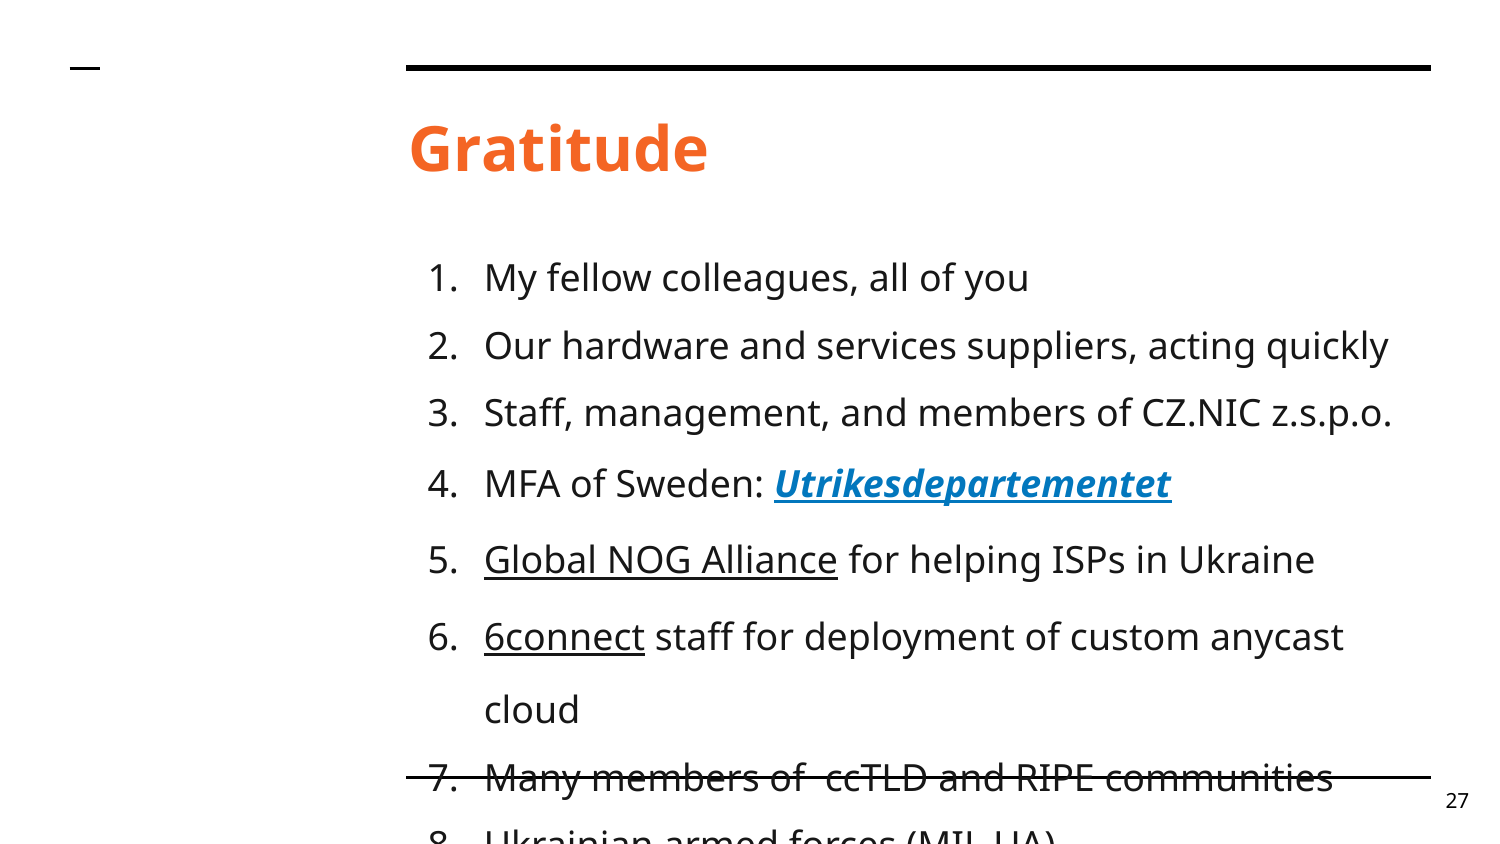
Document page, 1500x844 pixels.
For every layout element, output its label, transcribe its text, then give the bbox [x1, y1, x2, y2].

title Gratitude [393, 94, 1431, 216]
slide_number ‹#› [1394, 769, 1484, 834]
list My fellow colleagues, all of you Our hardware and services suppliers, acting quickly Staff, management, and members of CZ.NIC z.s.p.o. MFA of Sweden: Utrikes­departementet Global NOG Alliance for helping ISPs in Ukraine 6connect staff for deployment of custom anycast cloud Many members of ccTLD and RIPE communities Ukrainian armed forces (MIL.UA) [393, 216, 1431, 844]
